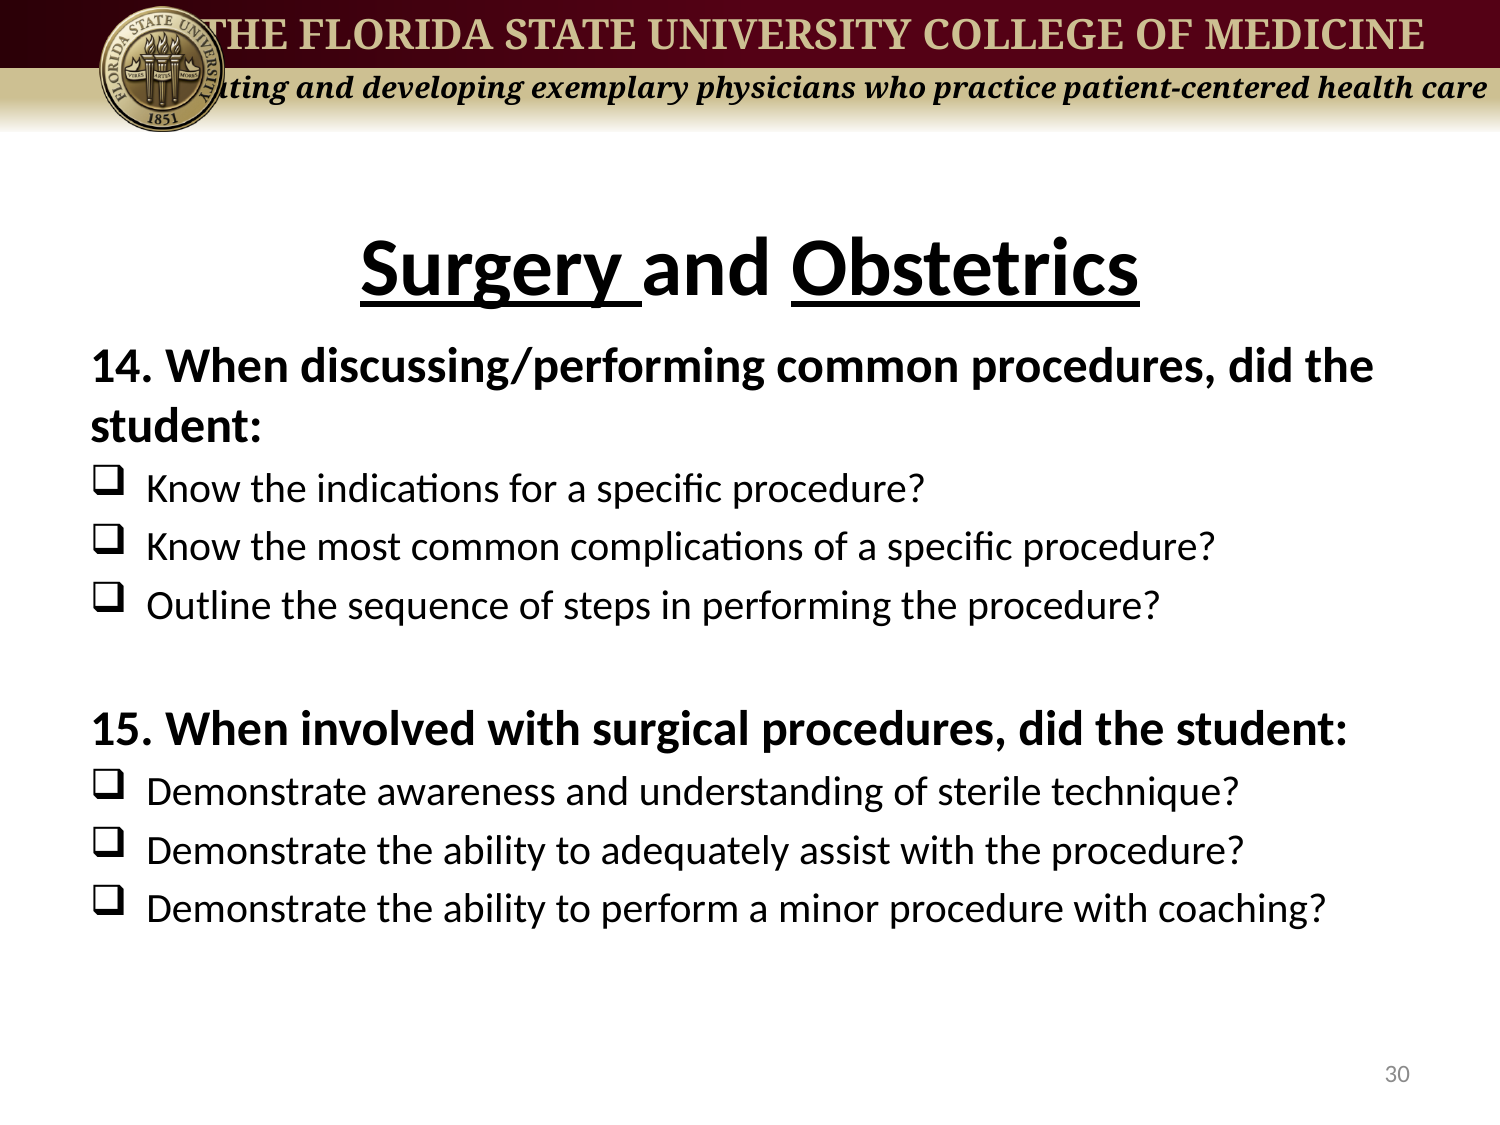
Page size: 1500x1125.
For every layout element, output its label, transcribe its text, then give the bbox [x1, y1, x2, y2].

title Surgery and Obstetrics [75, 212, 1425, 313]
picture [99, 6, 225, 132]
slide_number 30 [1074, 1042, 1425, 1103]
list 14. When discussing/performing common procedures, did the student: Know the indications for a specific procedure? Know the most common complications of a specific procedure? Outline the sequence of steps in performing the procedure? 15. When involved with surgical procedures, did the student: Demonstrate awareness and understanding of sterile technique? Demonstrate the ability to adequately assist with the procedure? Demonstrate the ability to perform a minor procedure with coaching? [75, 324, 1425, 1005]
